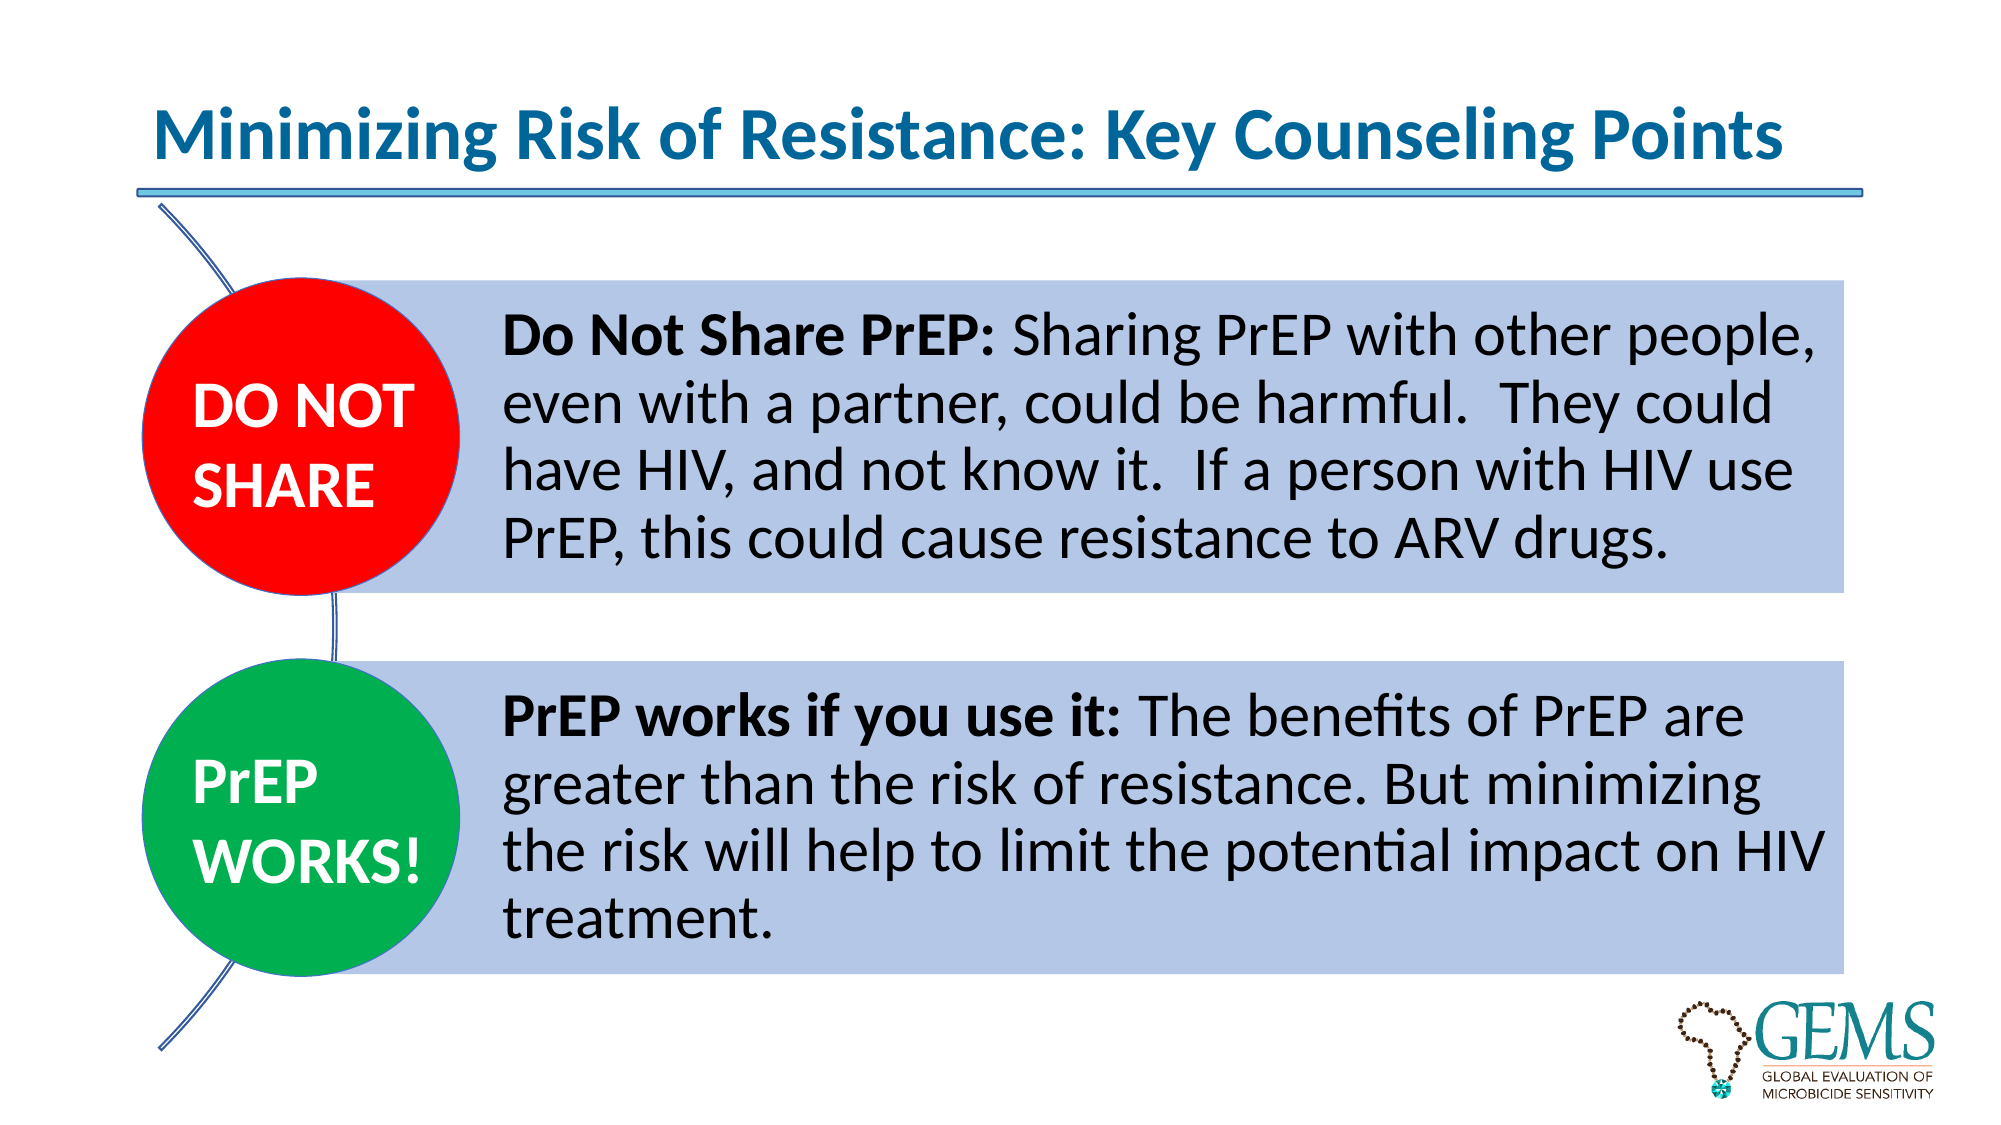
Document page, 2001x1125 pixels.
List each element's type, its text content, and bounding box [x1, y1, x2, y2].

picture [1672, 987, 1940, 1108]
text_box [137, 182, 1849, 1072]
title Minimizing Risk of Resistance: Key Counseling Points [137, 50, 1863, 222]
